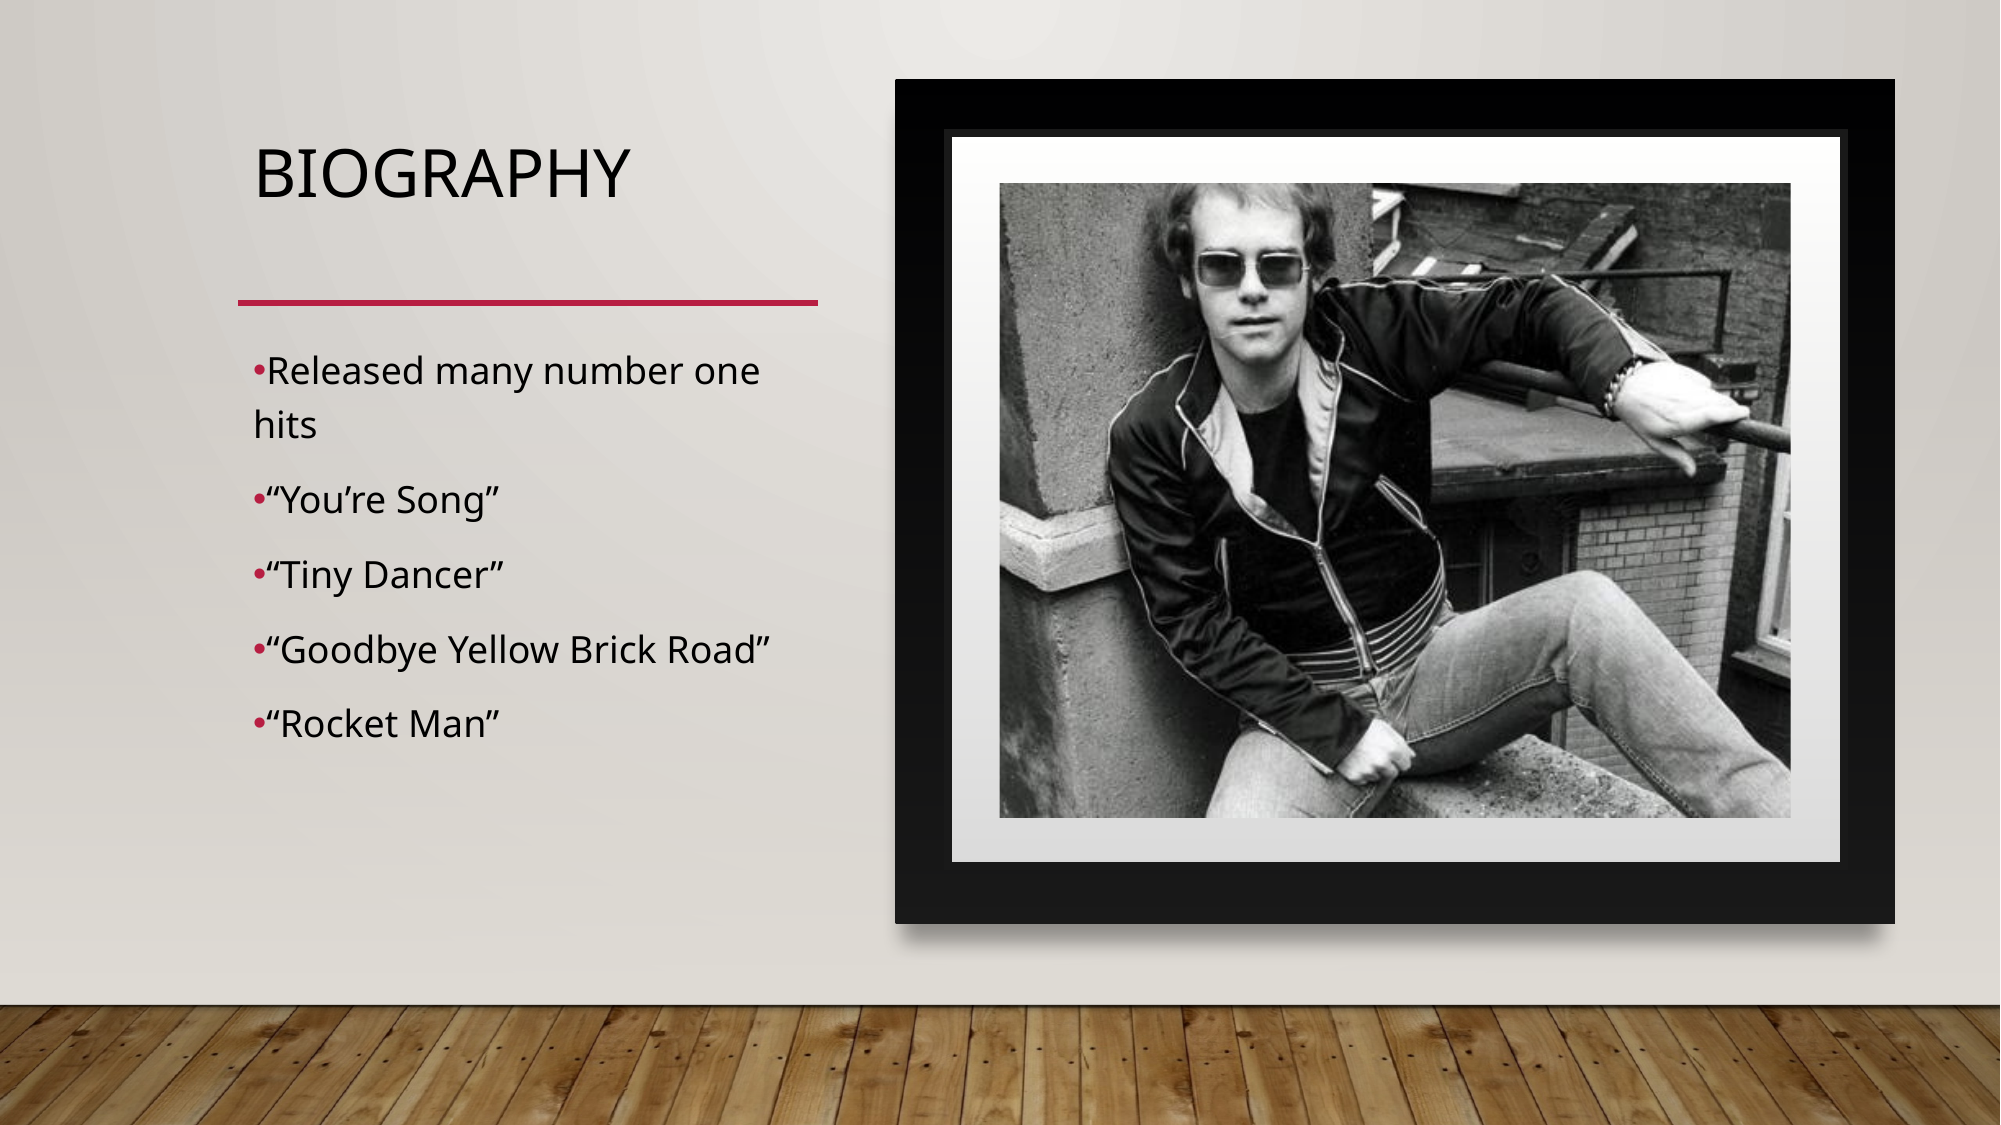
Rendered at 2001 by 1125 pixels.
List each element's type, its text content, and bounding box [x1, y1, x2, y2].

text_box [895, 78, 1896, 924]
picture [999, 182, 1791, 818]
list Released many number one hits “You’re Song” “Tiny Dancer” “Goodbye Yellow Brick Road” “Rocket Man” [238, 330, 817, 897]
title Biography [238, 131, 818, 302]
picture [0, 1006, 2000, 1125]
text_box [0, 0, 2000, 330]
text_box [0, 330, 2000, 1004]
